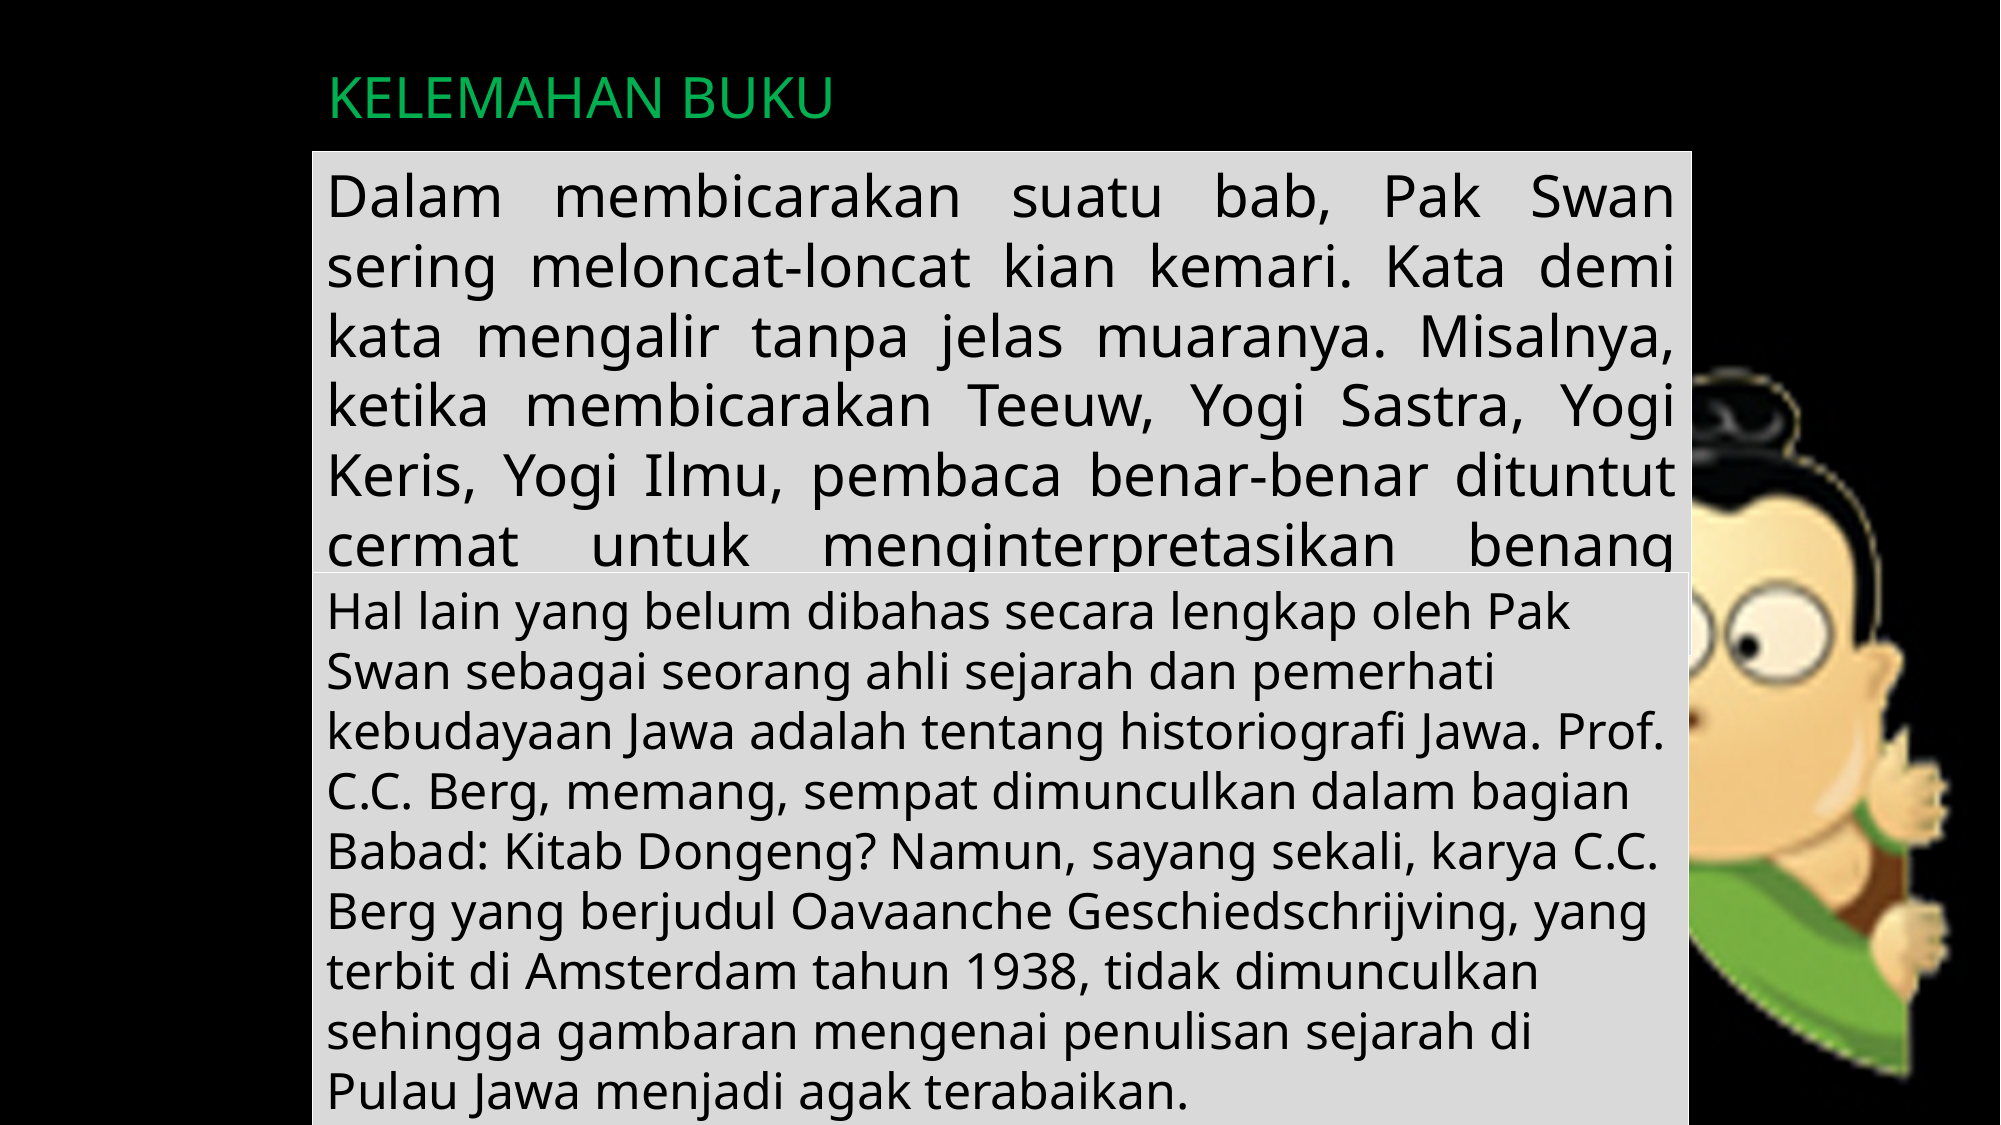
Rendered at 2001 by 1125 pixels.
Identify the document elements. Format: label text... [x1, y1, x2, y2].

text_box Hal lain yang belum dibahas secara lengkap oleh Pak Swan sebagai seorang ahli sejarah dan pemerhati kebudayaan Jawa adalah tentang historiografi Jawa. Prof. C.C. Berg, memang, sempat dimunculkan dalam bagian Babad: Kitab Dongeng? Namun, sayang sekali, karya C.C. Berg yang berjudul Oavaanche Geschiedschrijving, yang terbit di Amsterdam tahun 1938, tidak dimunculkan sehingga gambaran mengenai penulisan sejarah di Pulau Jawa menjadi agak terabaikan. [312, 572, 1689, 1125]
picture [0, 0, 2000, 1125]
text_box Dalam membicarakan suatu bab, Pak Swan sering meloncat-loncat kian kemari. Kata demi kata mengalir tanpa jelas muaranya. Misalnya, ketika membicarakan Teeuw, Yogi Sastra, Yogi Keris, Yogi Ilmu, pembaca benar-benar dituntut cermat untuk menginterpretasikan benang merah ide tulisan-tulisan ini. [312, 151, 1692, 656]
title KELEMAHAN BUKU [312, 54, 1550, 140]
